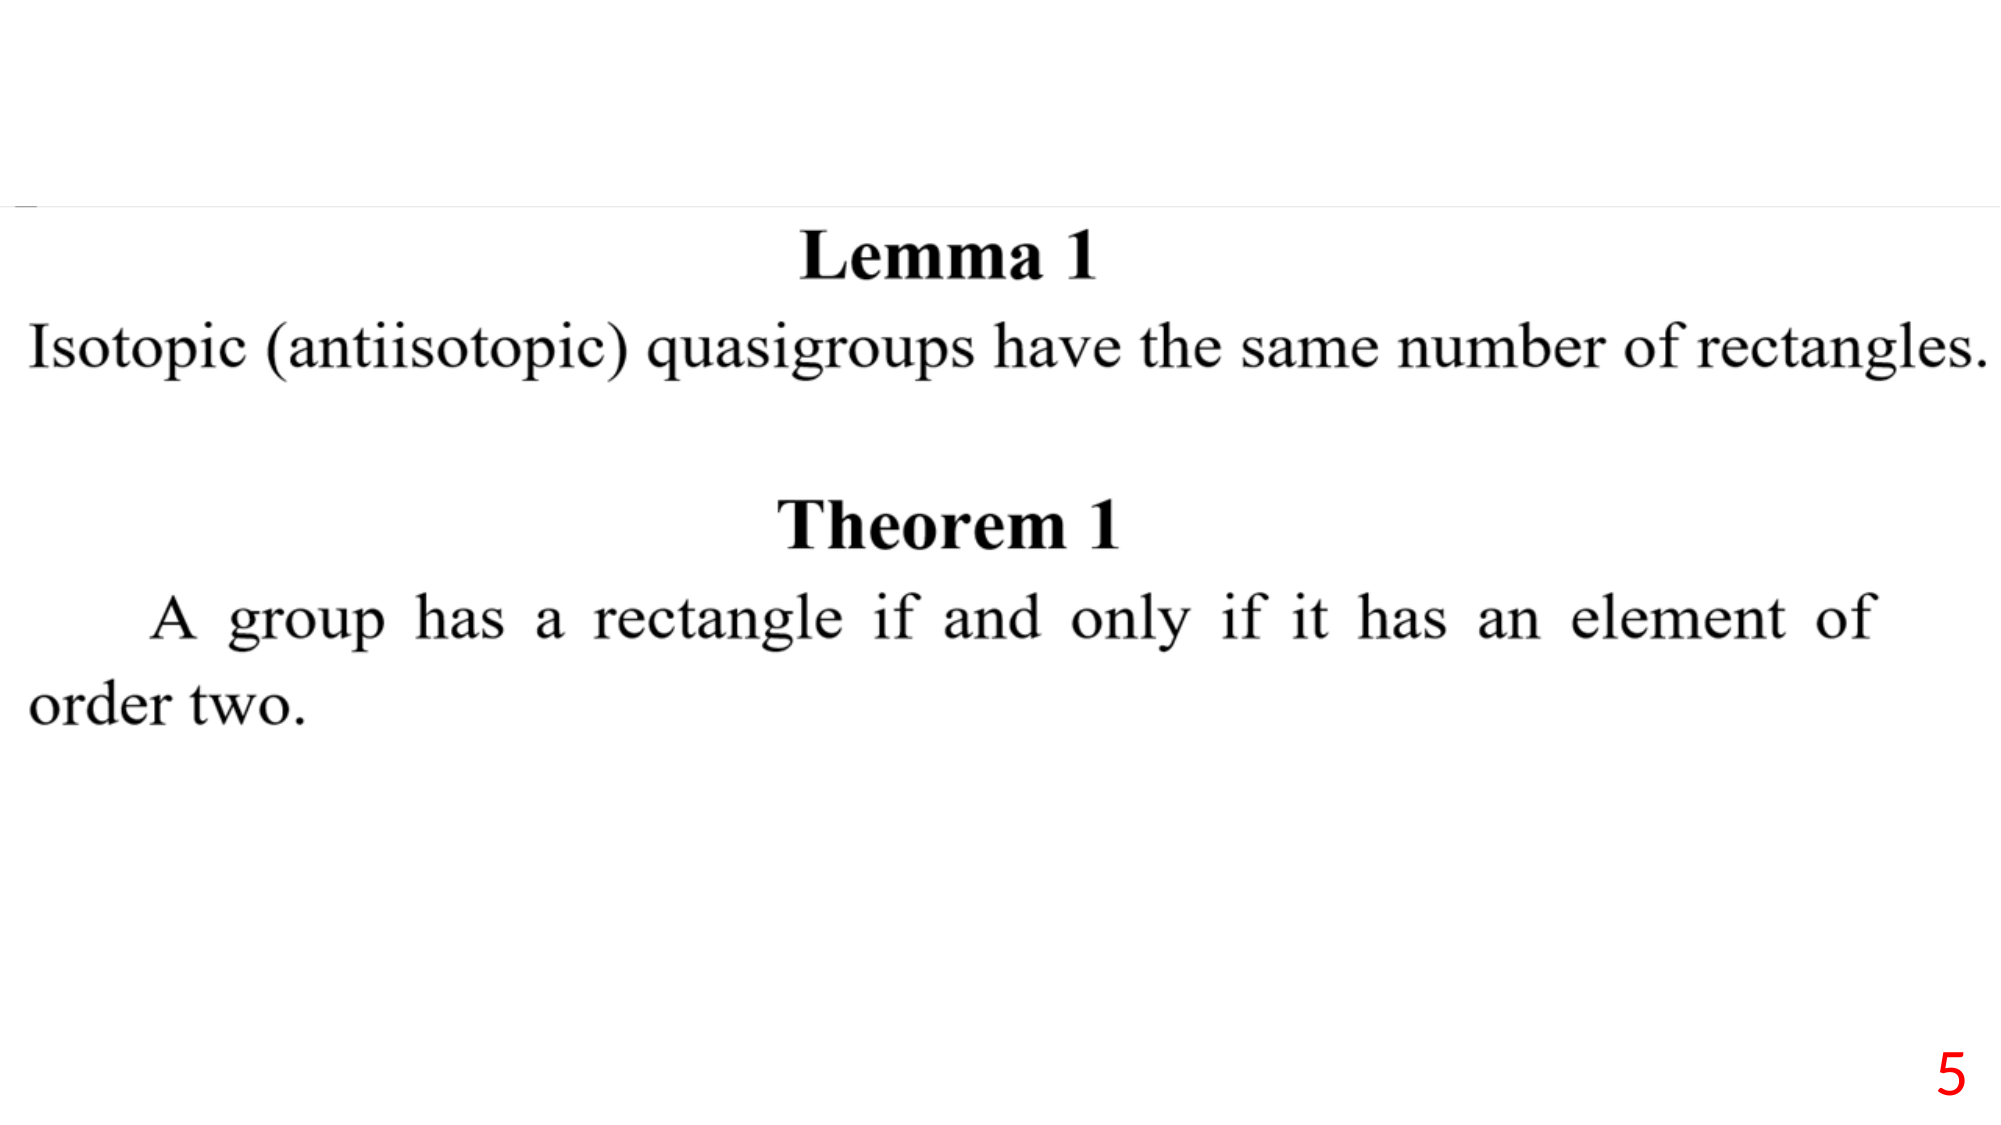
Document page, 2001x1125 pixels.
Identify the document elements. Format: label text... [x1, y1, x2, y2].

picture [0, 206, 2000, 788]
slide_number 5 [1533, 1039, 1984, 1099]
